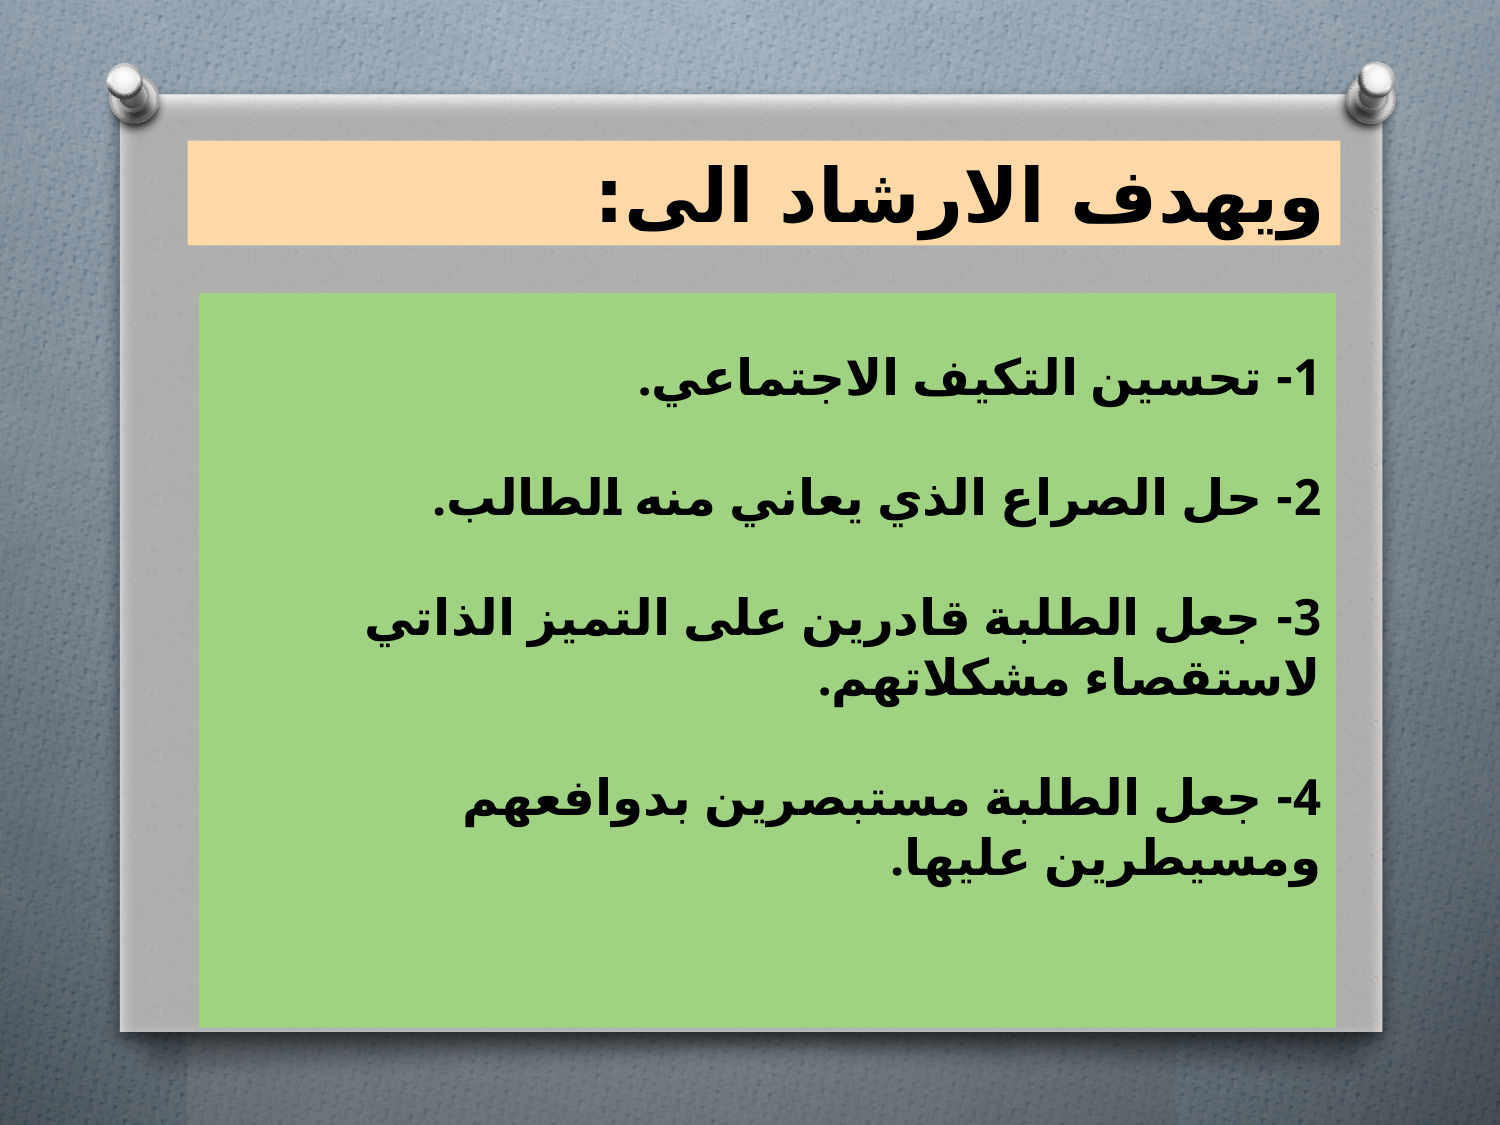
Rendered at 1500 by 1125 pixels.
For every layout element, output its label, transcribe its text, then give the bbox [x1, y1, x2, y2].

text_box ويهدف الارشاد الى: [187, 140, 1341, 246]
text_box 1- تحسين التكيف الاجتماعي. 2- حل الصراع الذي يعاني منه الطالب. 3- جعل الطلبة قادرين على التميز الذاتي لاستقصاء مشكلاتهم. 4- جعل الطلبة مستبصرين بدوافعهم ومسيطرين عليها. [199, 292, 1336, 1028]
picture [75, 29, 198, 153]
picture [1317, 35, 1439, 156]
